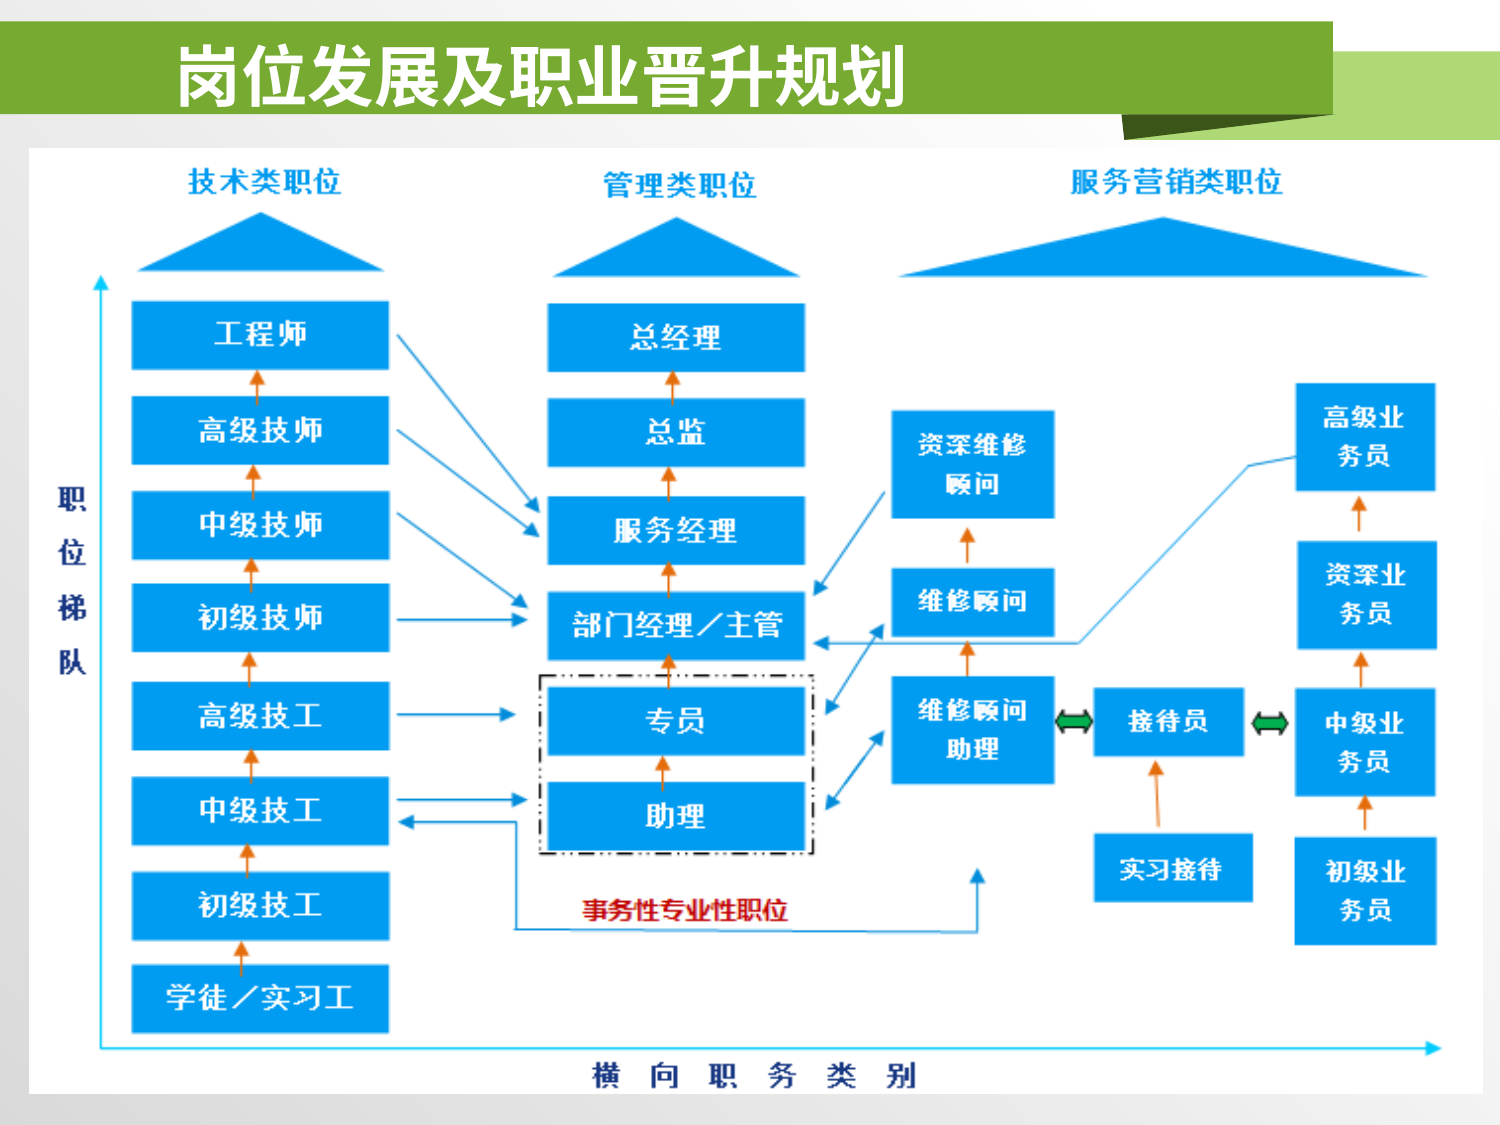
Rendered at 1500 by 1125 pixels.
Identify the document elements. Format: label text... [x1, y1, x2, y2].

picture [29, 148, 1483, 1094]
title 岗位发展及职业晋升规划 [159, 30, 1235, 124]
